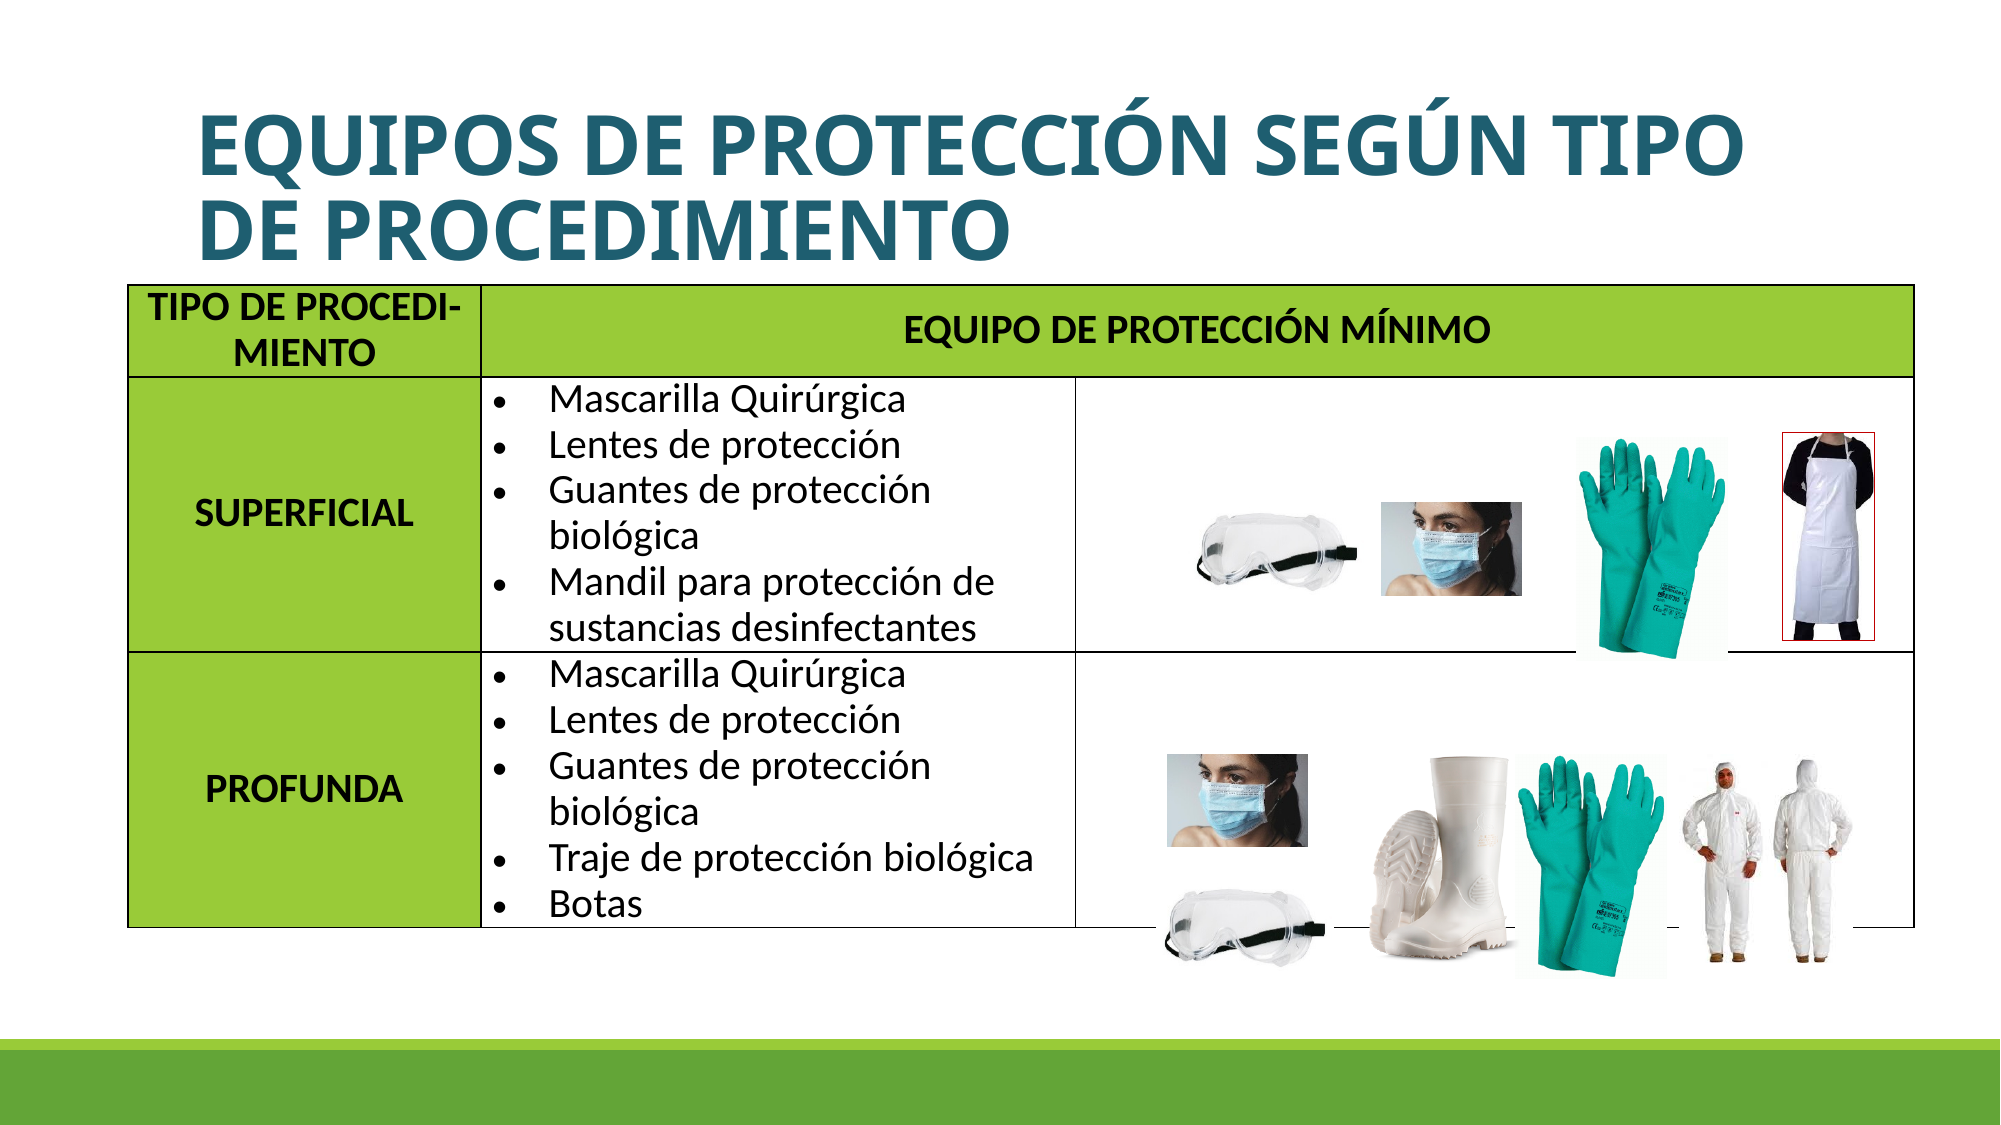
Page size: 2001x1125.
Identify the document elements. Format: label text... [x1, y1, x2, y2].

table_cell [1076, 378, 1913, 651]
table_cell Mascarilla Quirúrgica Lentes de protección Guantes de protección biológica Traje de protección biológica Botas [482, 653, 1075, 927]
table_header TIPO DE PROCEDI-MIENTO [129, 286, 480, 376]
table_cell PROFUNDA [129, 653, 480, 927]
table_cell Mascarilla Quirúrgica Lentes de protección Guantes de protección biológica Mandil para protección de sustancias desinfectantes [482, 378, 1075, 651]
picture [1188, 506, 1367, 596]
picture [1782, 431, 1876, 642]
table_cell SUPERFICIAL [129, 378, 480, 651]
picture [1678, 753, 1854, 964]
picture [1576, 436, 1728, 662]
title EQUIPOS DE PROTECCIÓN SEGÚN TIPO DE PROCEDIMIENTO [180, 47, 1830, 284]
picture [1167, 753, 1308, 848]
table_header EQUIPO DE PROTECCIÓN MÍNIMO [482, 286, 1913, 376]
table_cell [1076, 653, 1913, 927]
picture [1156, 744, 1667, 979]
picture [1381, 502, 1522, 596]
